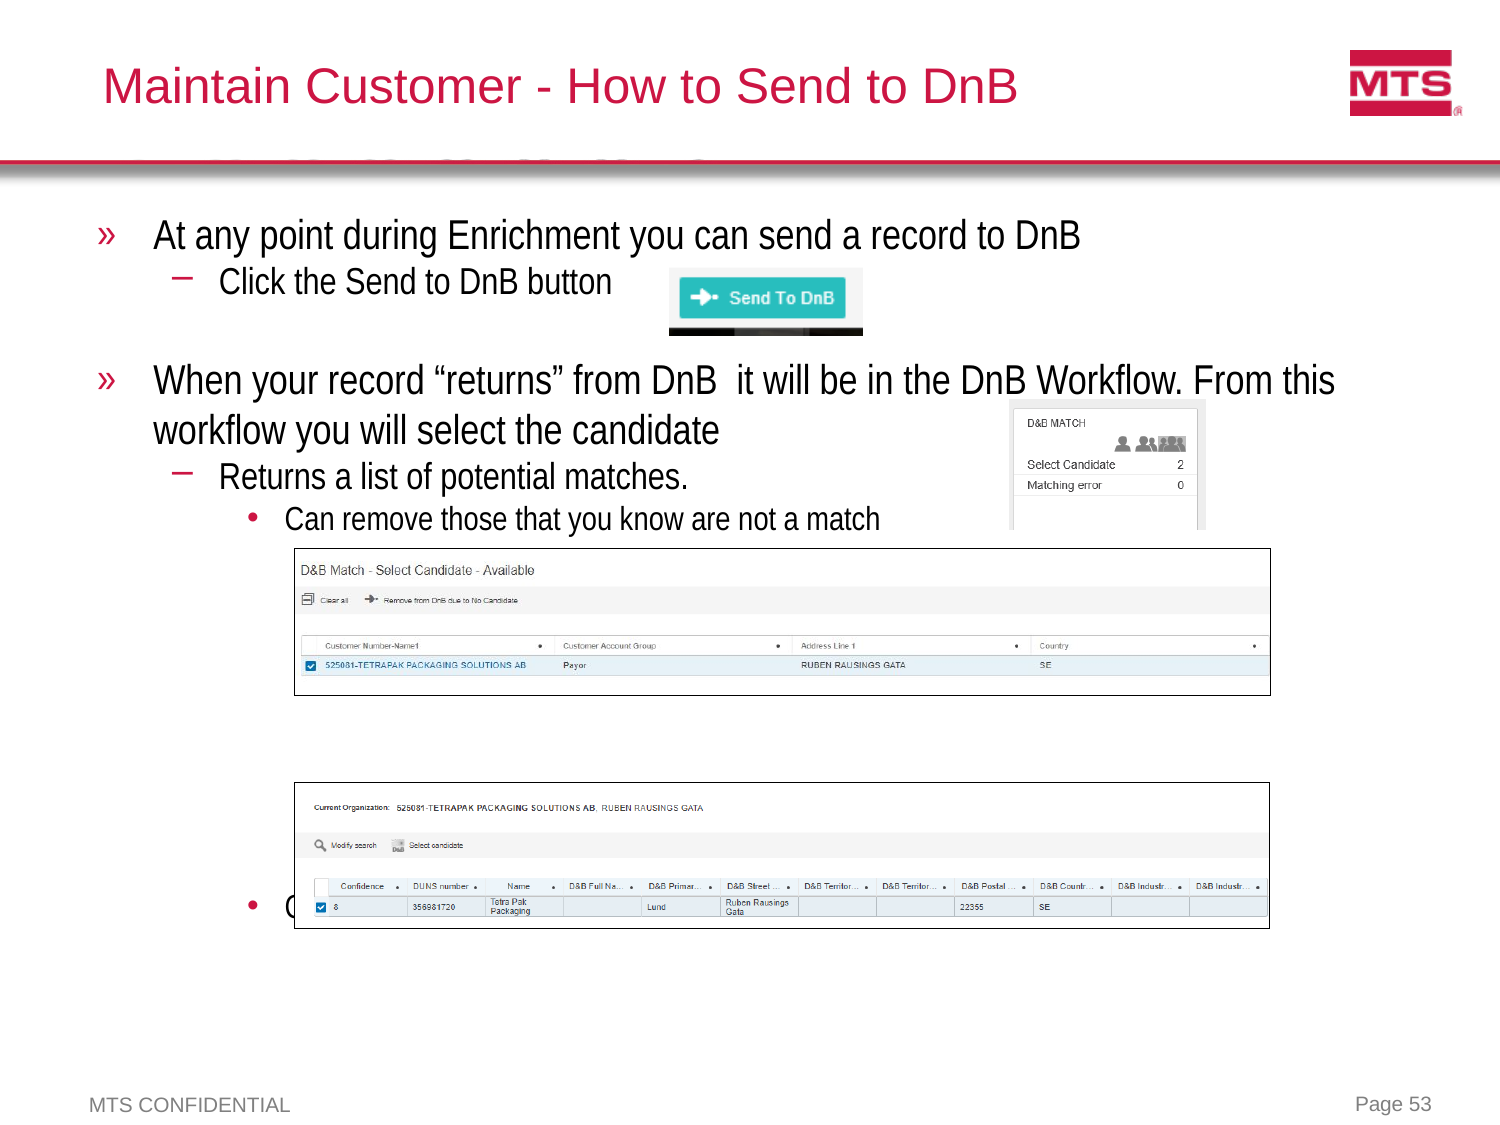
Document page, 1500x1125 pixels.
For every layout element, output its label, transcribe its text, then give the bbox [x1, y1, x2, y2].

list At any point during Enrichment you can send a record to DnB Click the Send to DnB button When your record “returns” from DnB it will be in the DnB Workflow. From this workflow you will select the candidate Returns a list of potential matches. Can remove those that you know are not a match Can click each and see more detail. Here is where you Select the candidate You will then return to the Enrich Customer screens on the DnB tab and complete your enrichment [82, 200, 1438, 1013]
picture [294, 781, 1269, 929]
picture [669, 256, 864, 336]
picture [0, 159, 1500, 188]
title Maintain Customer - How to Send to DnB [87, 12, 1206, 155]
picture [294, 548, 1270, 696]
picture [1008, 398, 1206, 530]
